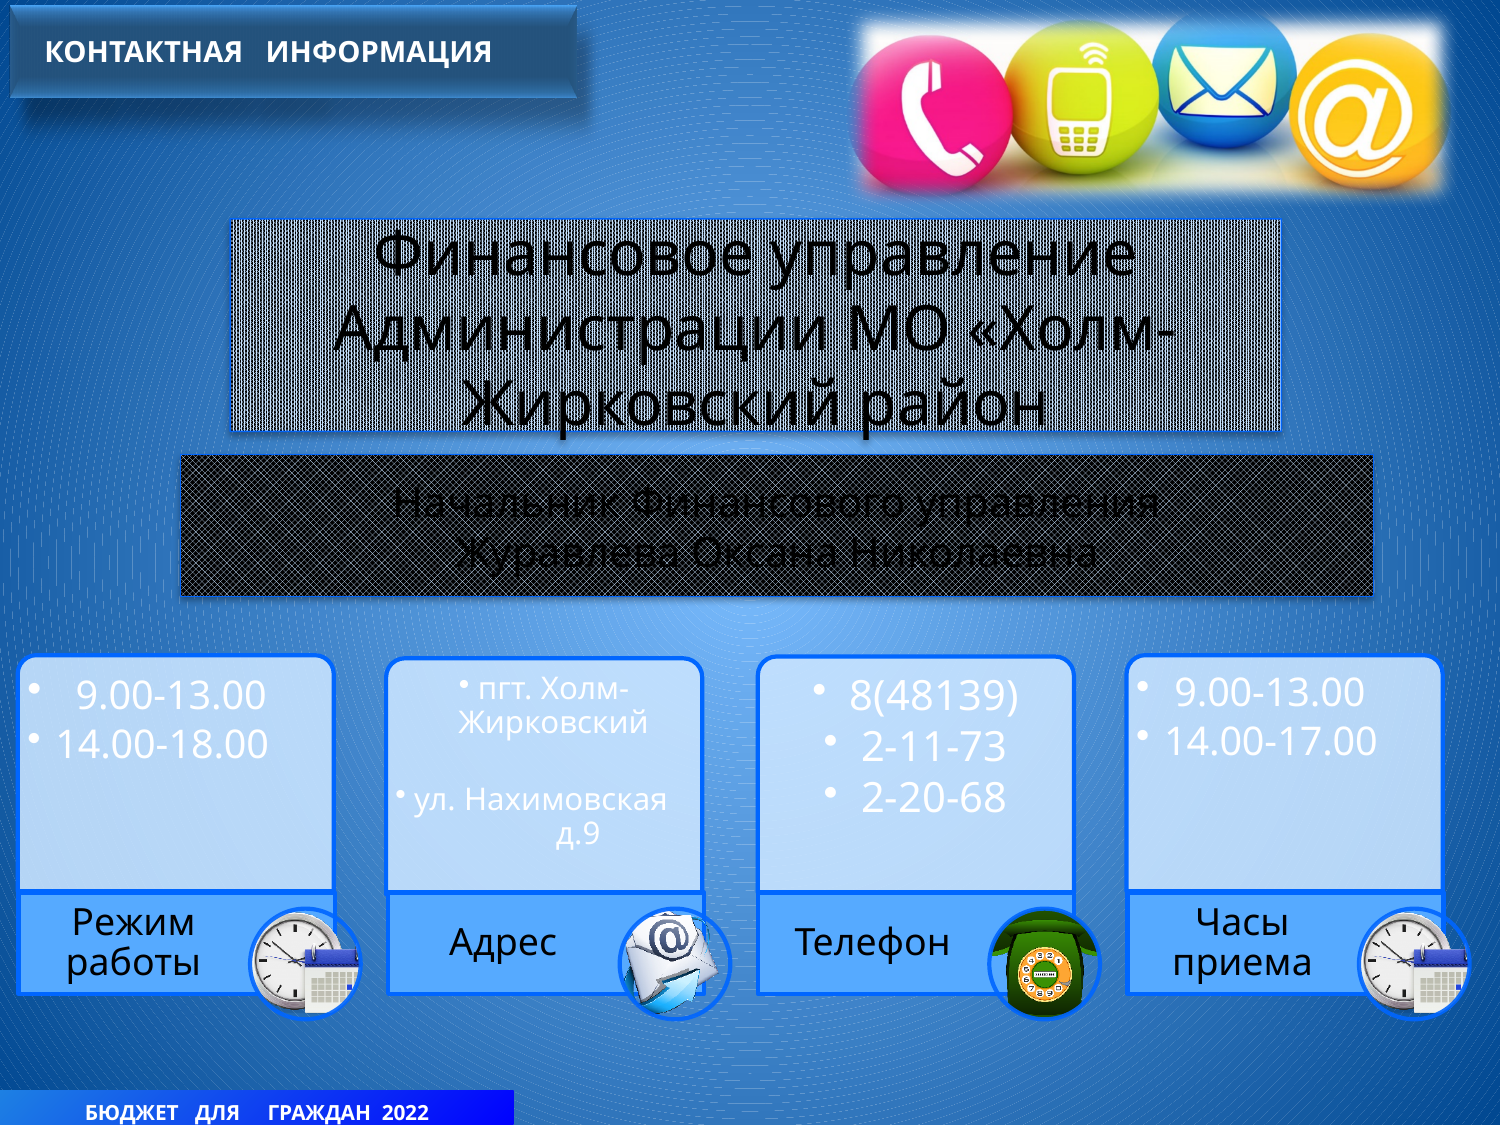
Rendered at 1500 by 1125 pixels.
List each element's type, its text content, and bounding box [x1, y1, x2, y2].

table_cell 271 [555, 442, 569, 448]
picture [844, 4, 1459, 208]
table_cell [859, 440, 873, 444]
text_box БЮДЖЕТ ДЛЯ ГРАЖДАН 2022 [0, 1090, 514, 1125]
text_box Финансовое управление Администрации МО «Холм-Жирковский район [229, 218, 1282, 432]
text_box [3, 0, 606, 182]
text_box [17, 574, 1471, 1102]
text_box КОНТАКТНАЯ ИНФОРМАЦИЯ [7, 25, 563, 76]
text_box Начальник Финансового управления Журавлева Оксана Николаевна [180, 454, 1374, 572]
